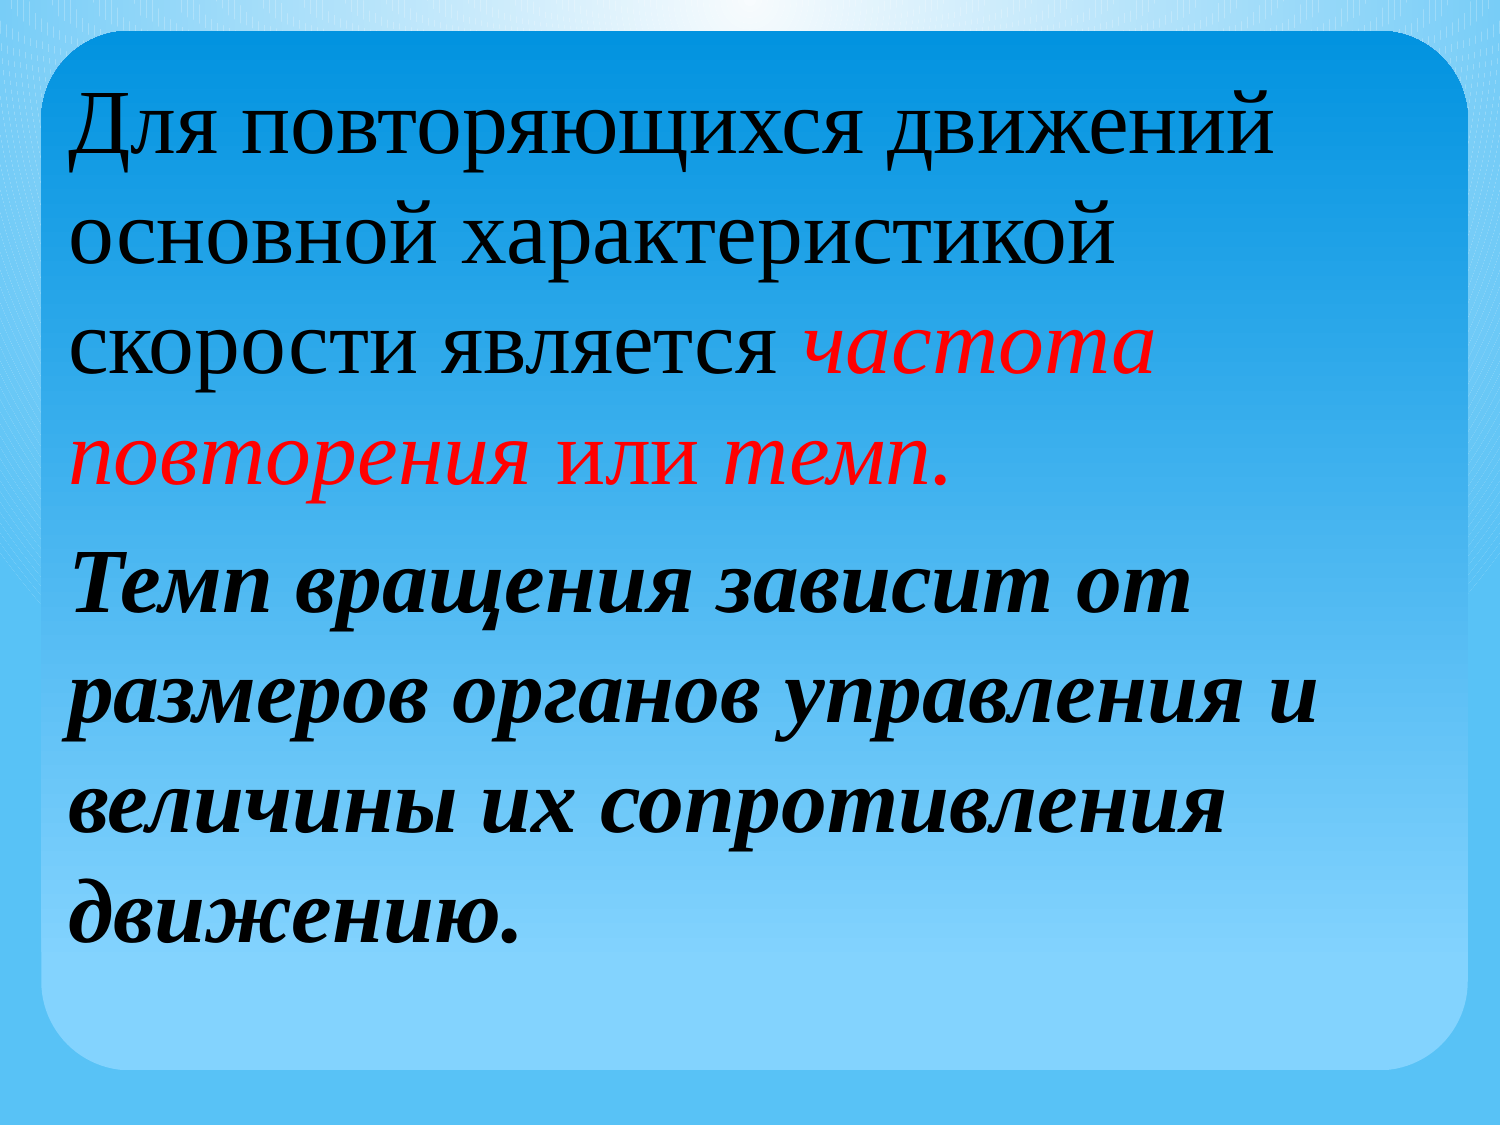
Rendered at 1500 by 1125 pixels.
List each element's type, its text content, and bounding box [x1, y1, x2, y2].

list Для повторяющихся движений основной характеристикой скорости является частота повторения или темп. Темп вращения зависит от размеров органов управления и величины их сопротивления движению. [53, 54, 1459, 1083]
